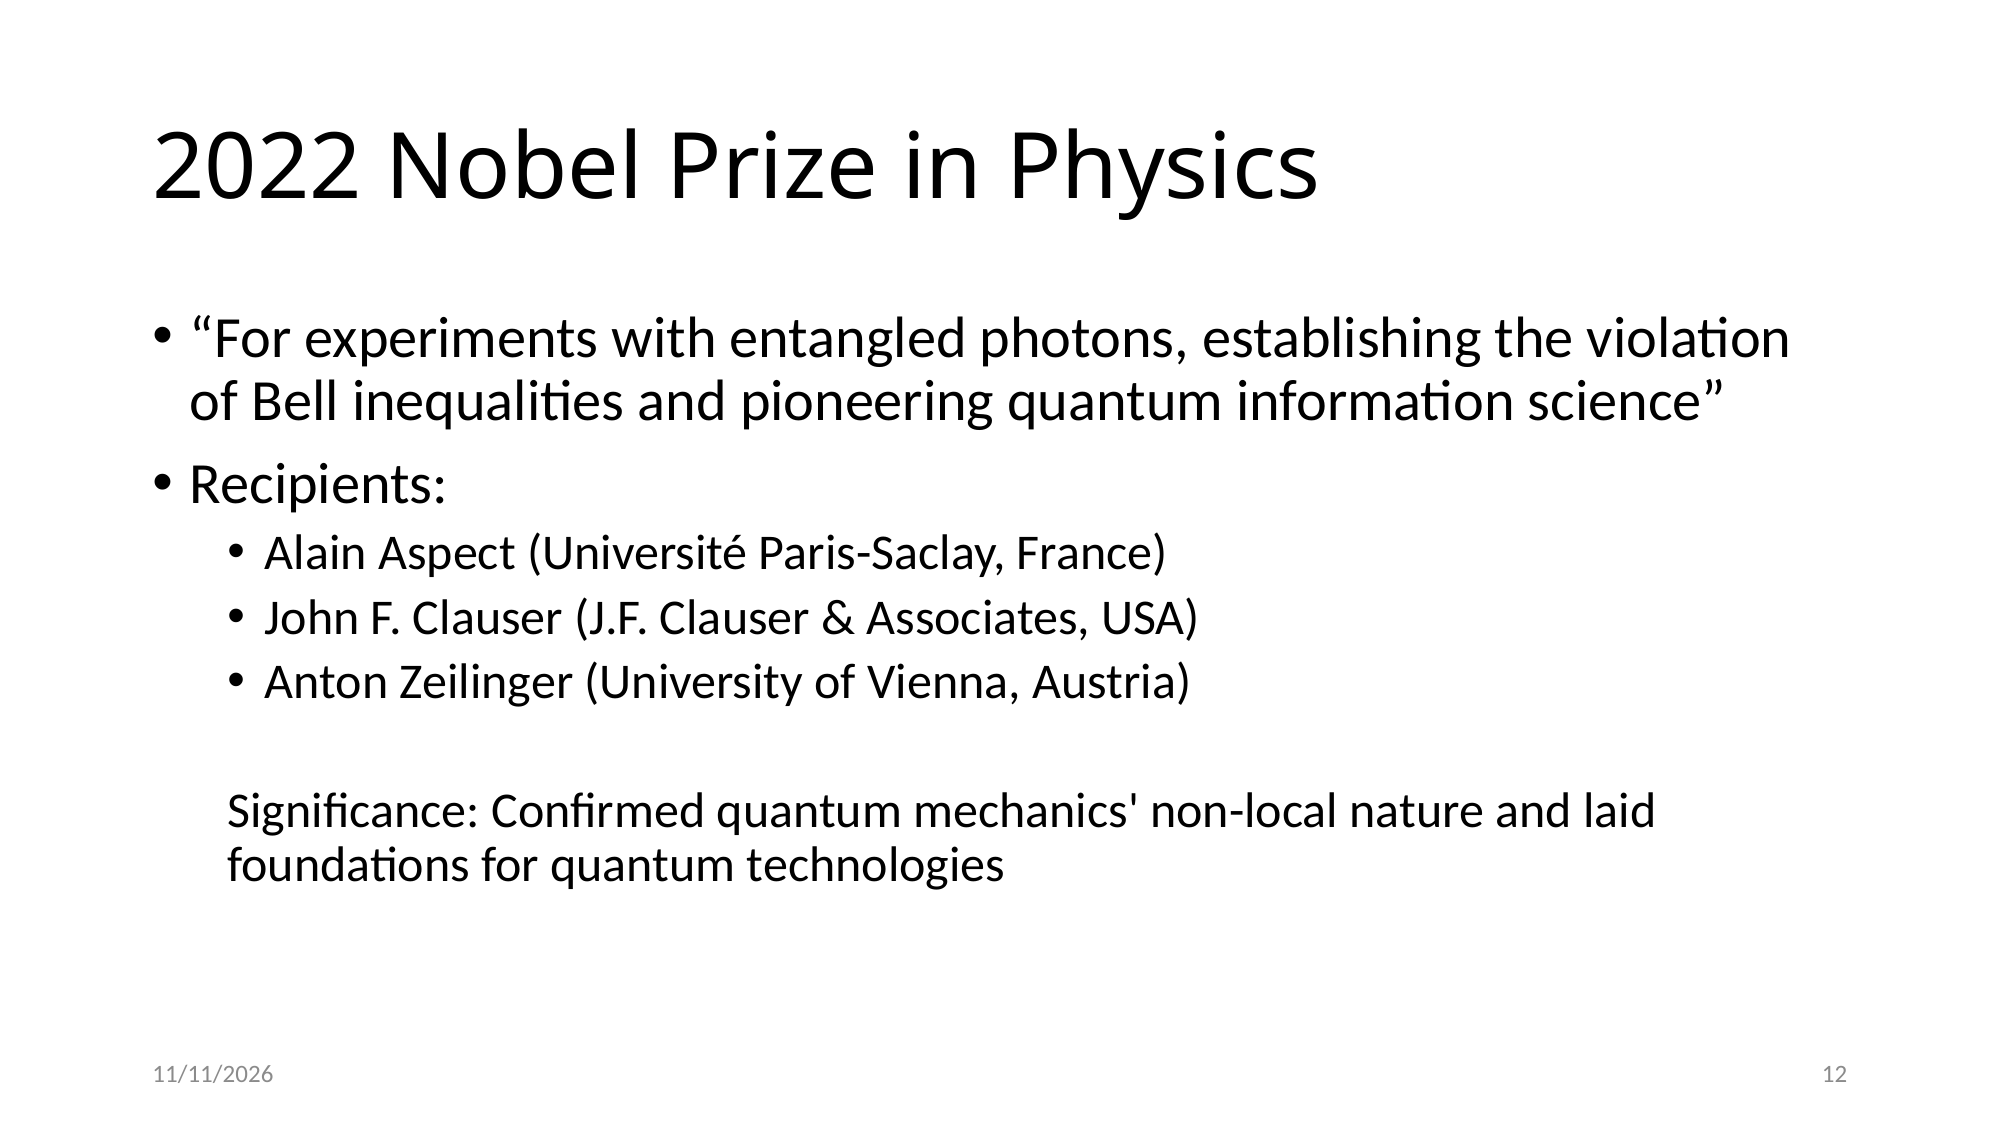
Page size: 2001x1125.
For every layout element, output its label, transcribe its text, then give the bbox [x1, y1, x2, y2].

list “For experiments with entangled photons, establishing the violation of Bell inequalities and pioneering quantum information science” Recipients: Alain Aspect (Université Paris-Saclay, France) John F. Clauser (J.F. Clauser & Associates, USA) Anton Zeilinger (University of Vienna, Austria) Significance: Confirmed quantum mechanics' non-local nature and laid foundations for quantum technologies [137, 299, 1863, 1014]
slide_number 12 [1412, 1042, 1863, 1103]
title 2022 Nobel Prize in Physics [137, 59, 1863, 278]
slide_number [137, 1042, 588, 1103]
